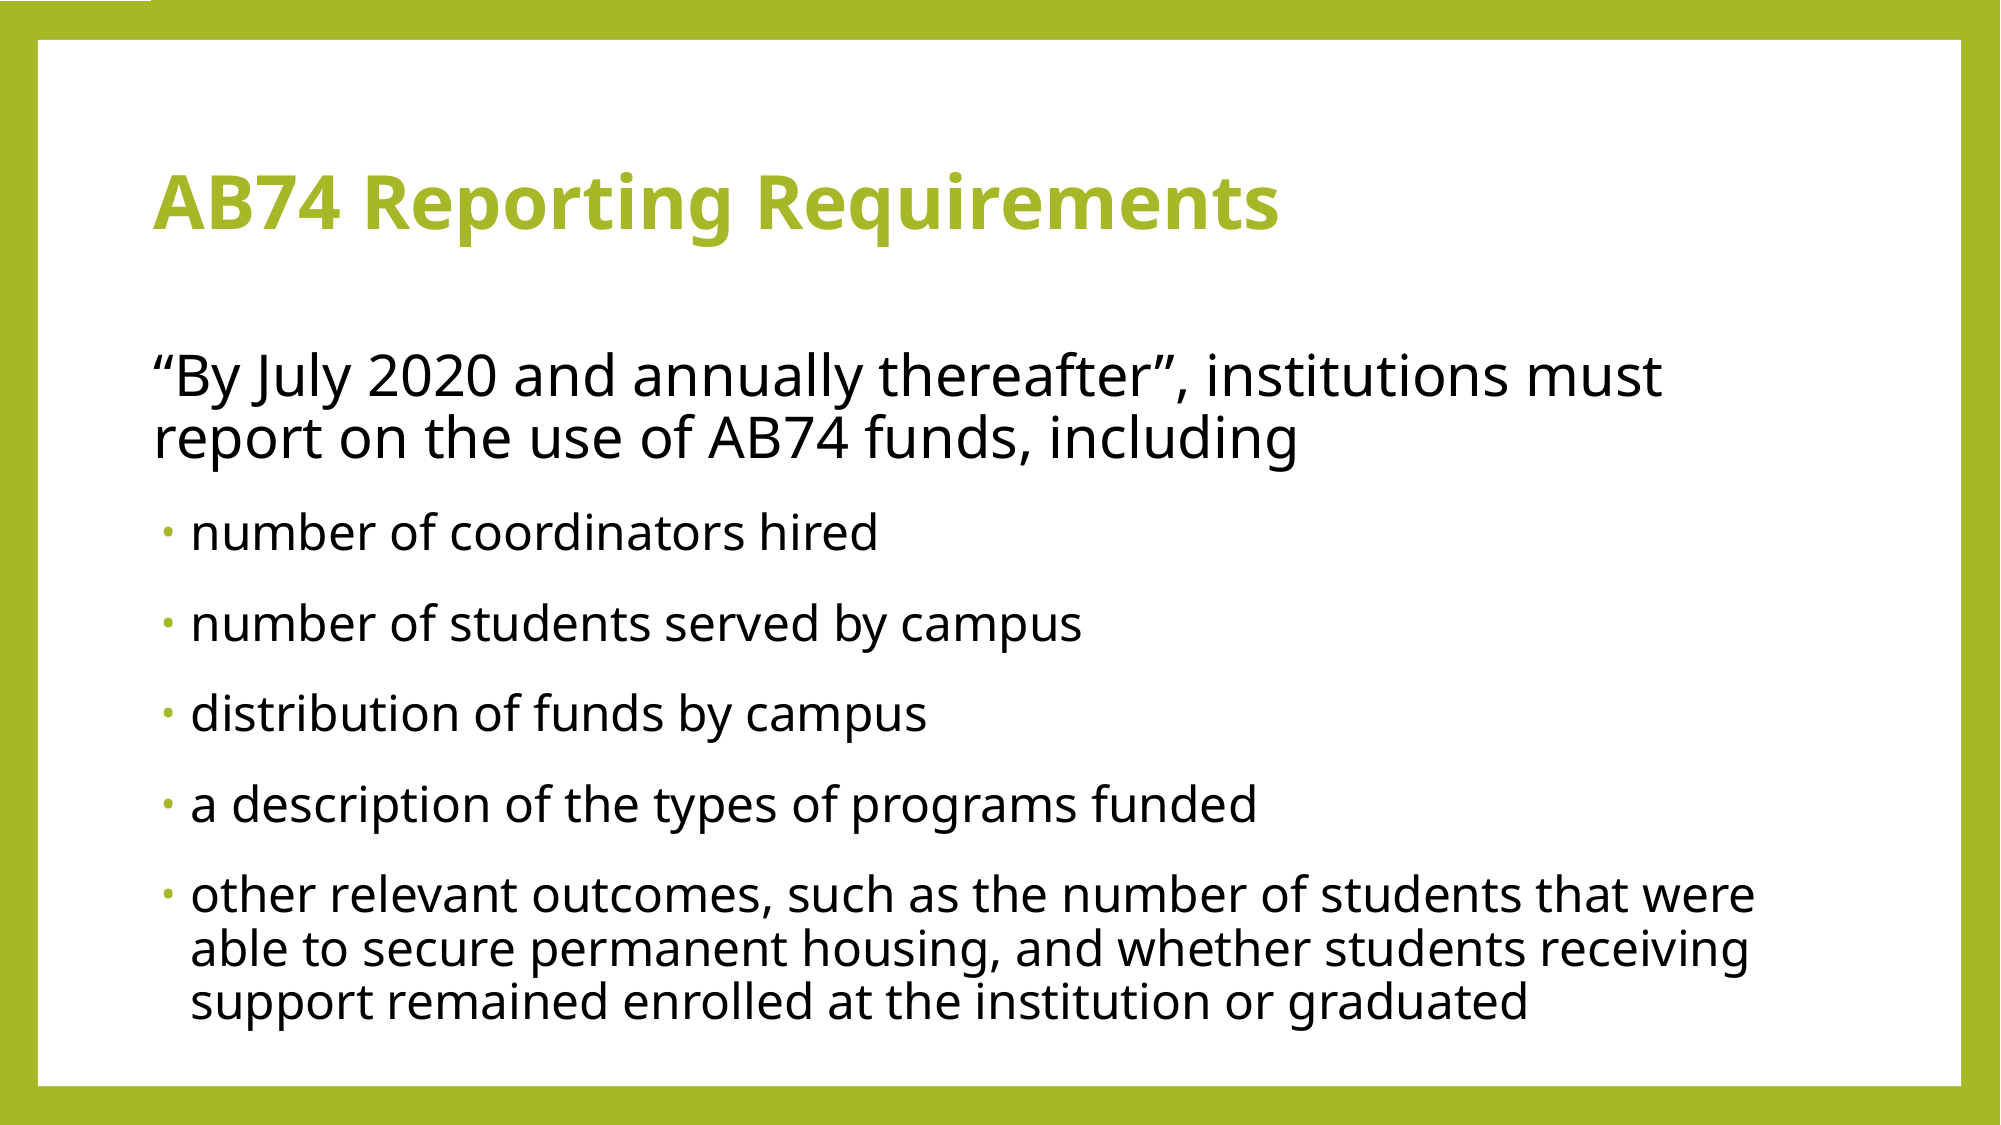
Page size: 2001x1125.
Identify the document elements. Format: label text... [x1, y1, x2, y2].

list “By July 2020 and annually thereafter”, institutions must report on the use of AB74 funds, including number of coordinators hired number of students served by campus distribution of funds by campus a description of the types of programs funded other relevant outcomes, such as the number of students that were able to secure permanent housing, and whether students receiving support remained enrolled at the institution or graduated [138, 339, 1864, 1045]
title AB74 Reporting Requirements [138, 99, 1864, 310]
